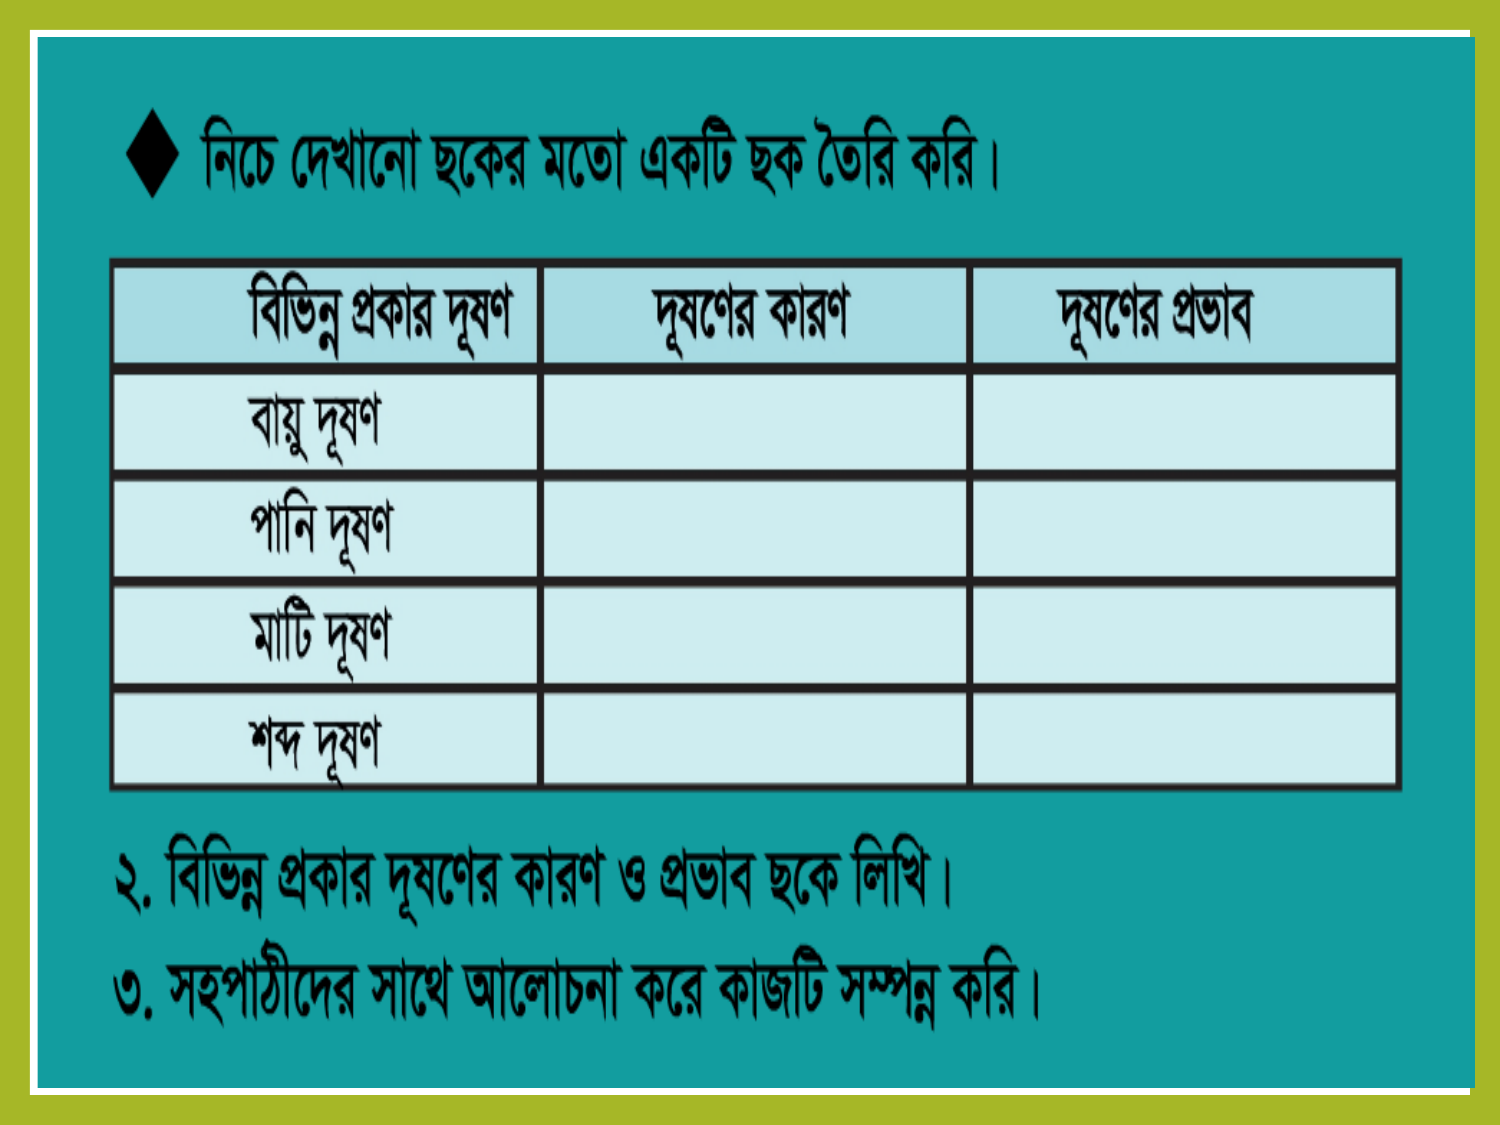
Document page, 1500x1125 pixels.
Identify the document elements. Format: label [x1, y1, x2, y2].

picture [37, 37, 1476, 1088]
